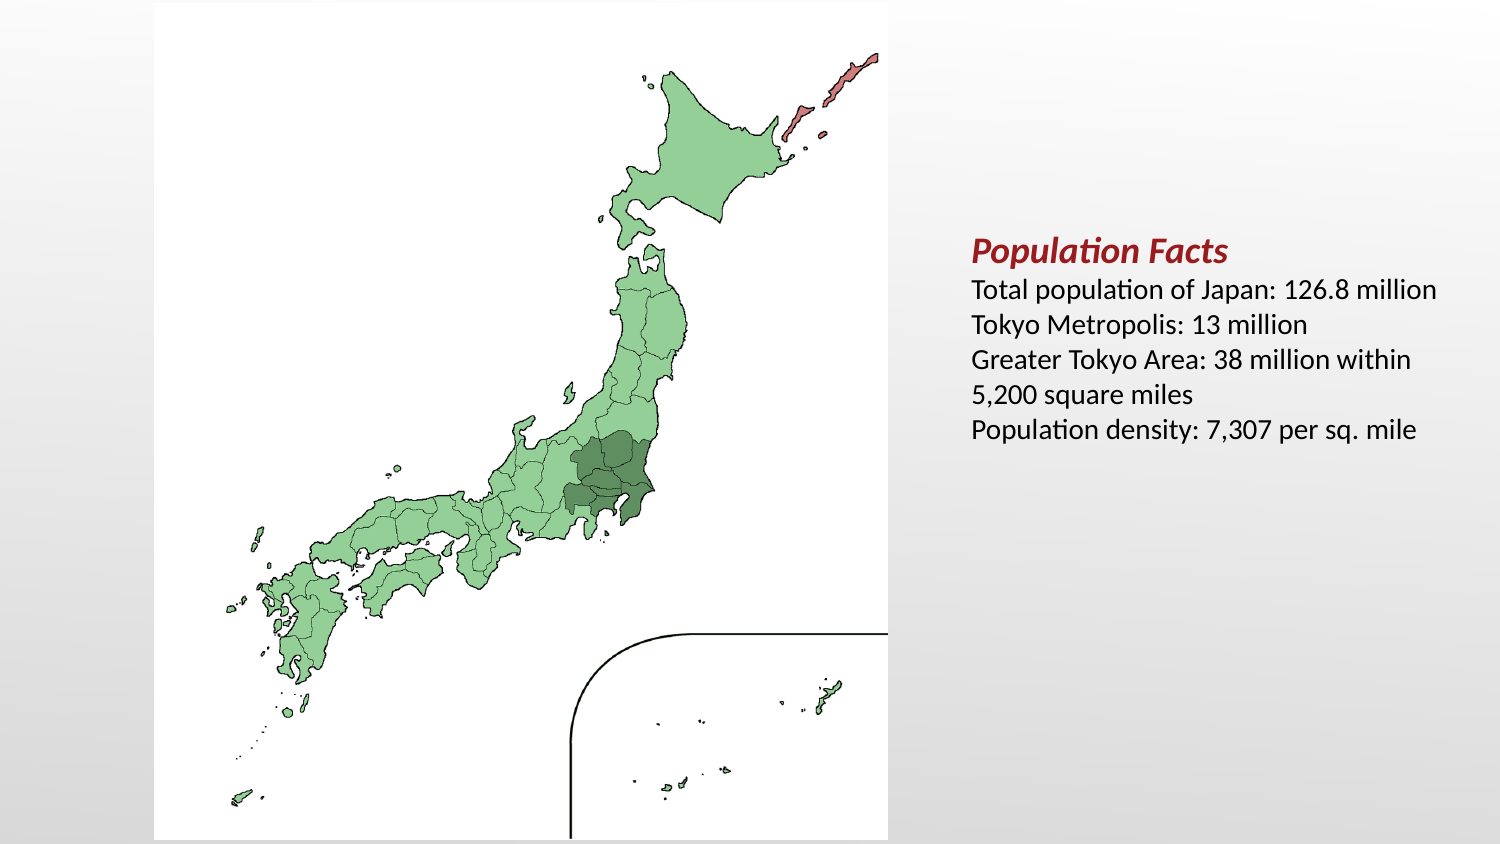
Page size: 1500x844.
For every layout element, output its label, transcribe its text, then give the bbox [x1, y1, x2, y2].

picture [154, 3, 888, 841]
text_box Population Facts Total population of Japan: 126.8 million Tokyo Metropolis: 13 million Greater Tokyo Area: 38 million within 5,200 square miles Population density: 7,307 per sq. mile [956, 210, 1458, 547]
